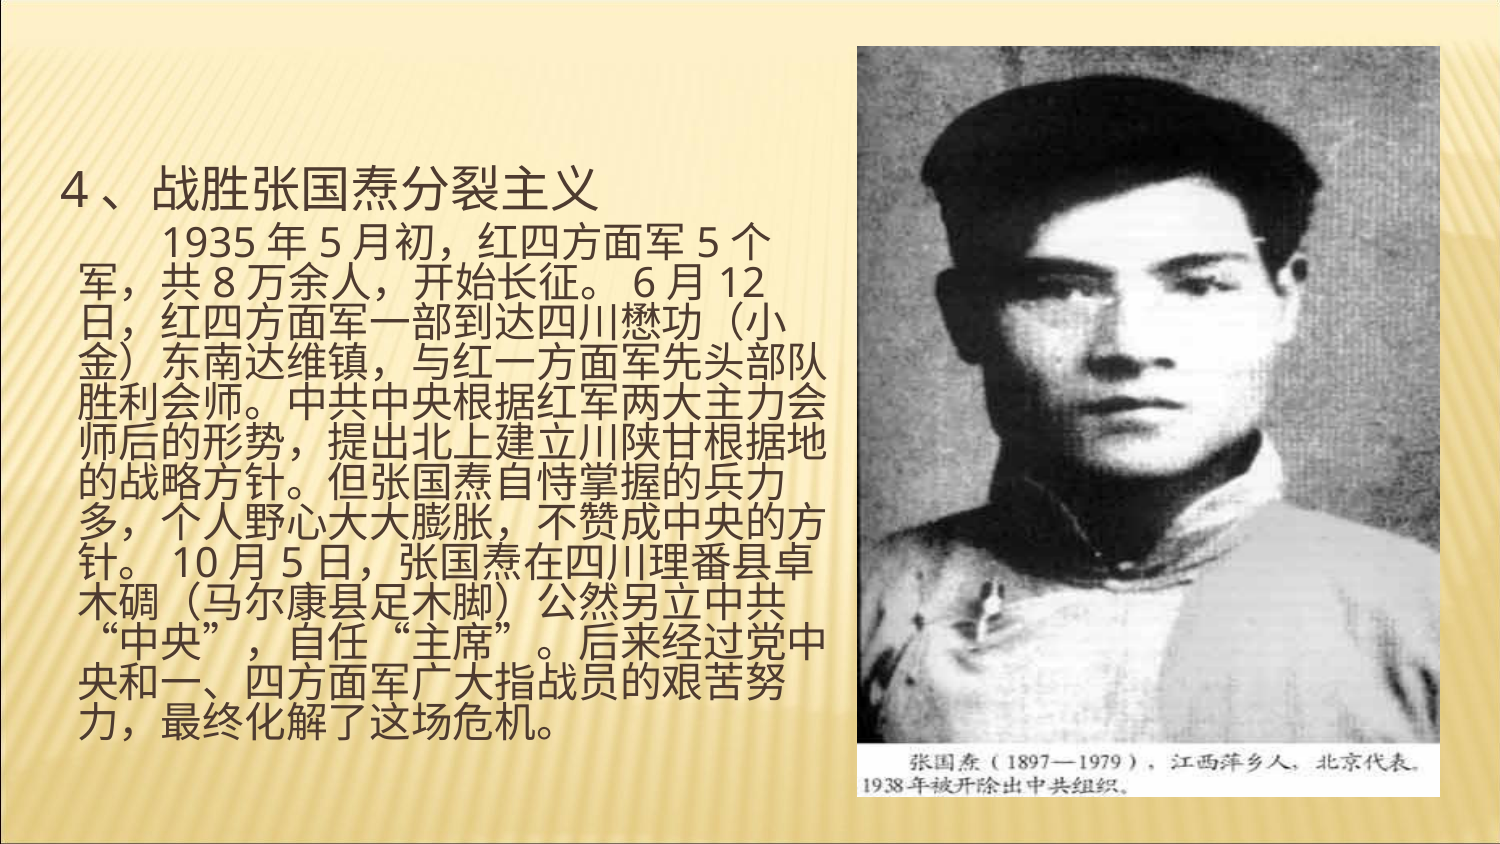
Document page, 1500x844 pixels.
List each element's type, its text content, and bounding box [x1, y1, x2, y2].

picture [0, 0, 1500, 844]
list 4、战胜张国焘分裂主义 1935年5月初，红四方面军5个军，共8万余人，开始长征。6月12日，红四方面军一部到达四川懋功（小金）东南达维镇，与红一方面军先头部队胜利会师。中共中央根据红军两大主力会师后的形势，提出北上建立川陕甘根据地的战略方针。但张国焘自恃掌握的兵力多，个人野心大大膨胀，不赞成中央的方针。10月5日，张国焘在四川理番县卓木碉（马尔康县足木脚）公然另立中共“中央”，自任“主席”。后来经过党中央和一、四方面军广大指战员的艰苦努力，最终化解了这场危机。 [5, 161, 846, 778]
